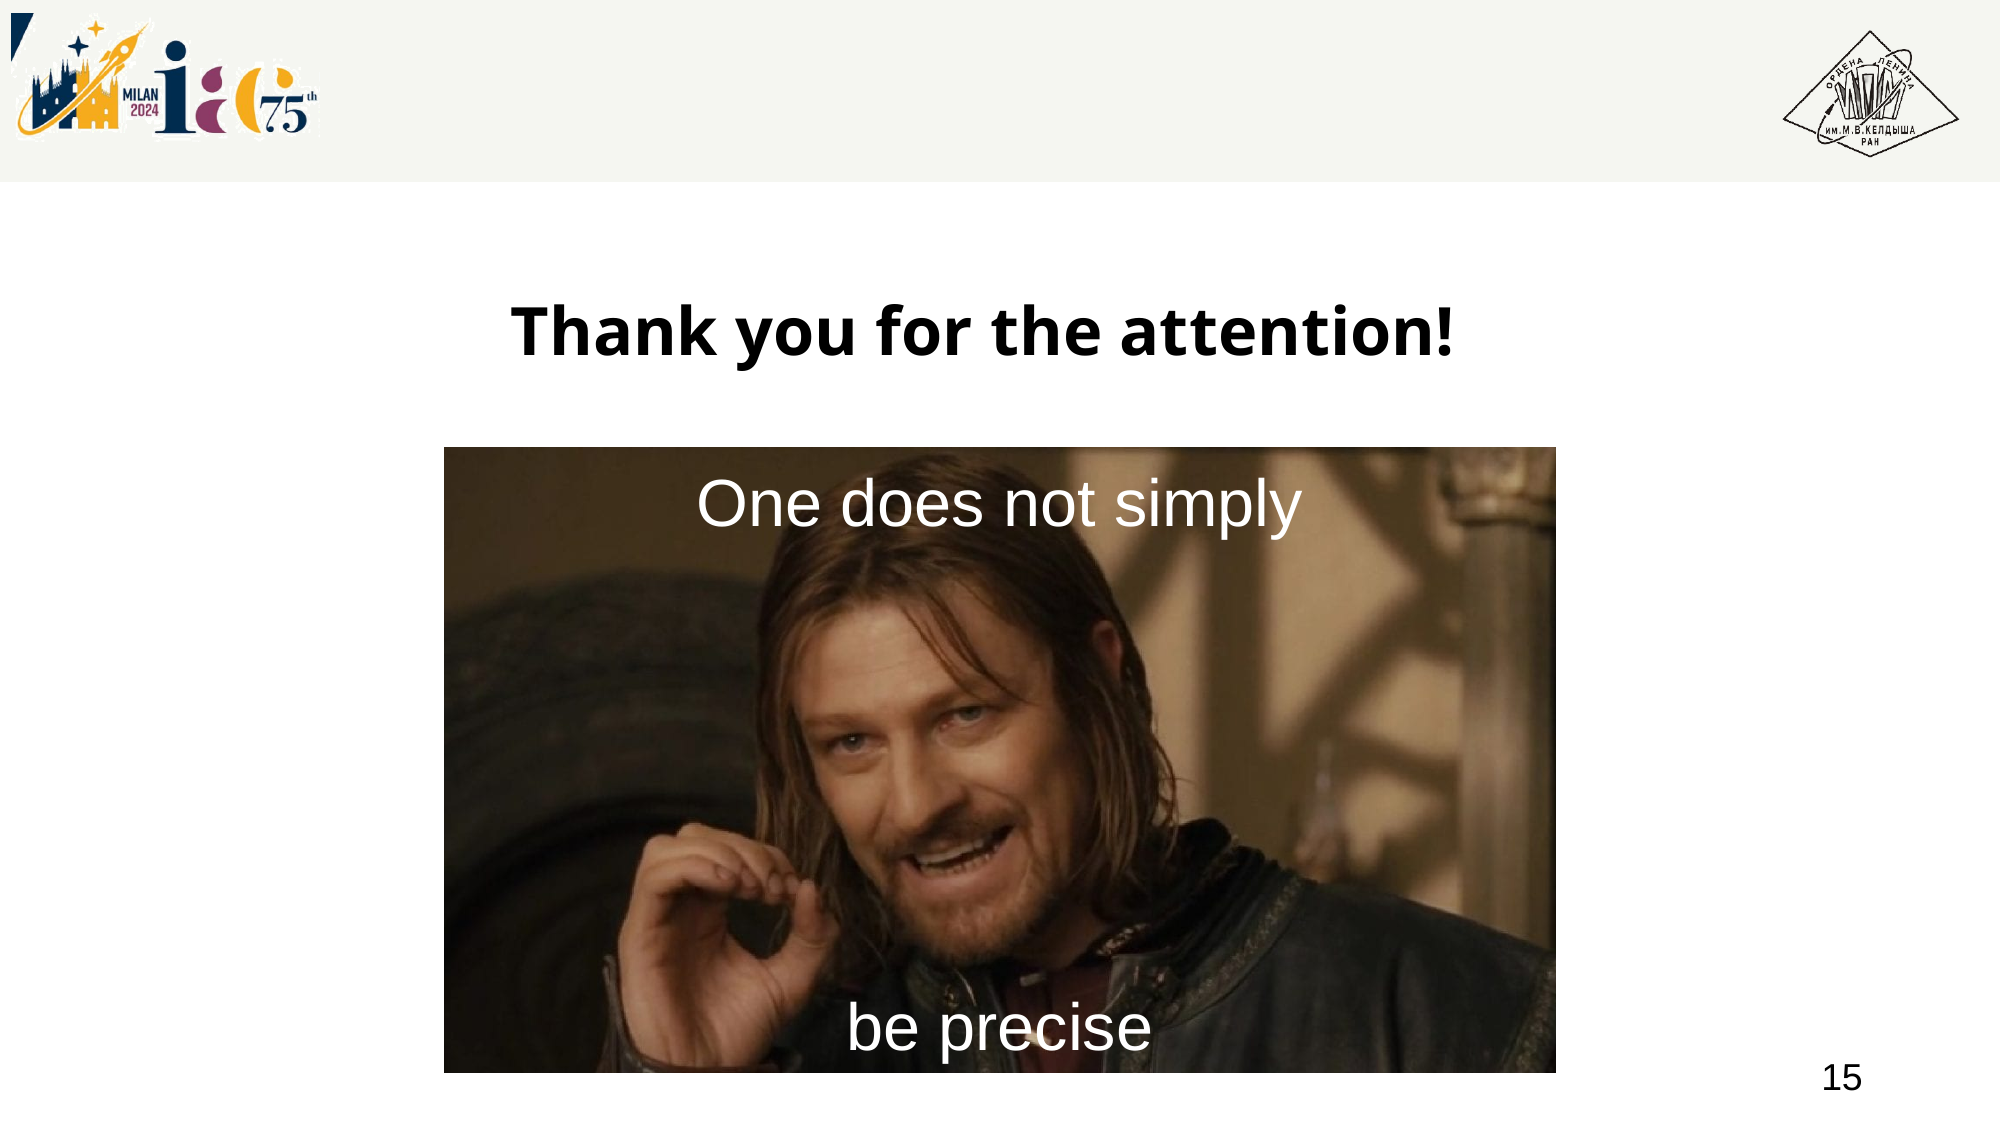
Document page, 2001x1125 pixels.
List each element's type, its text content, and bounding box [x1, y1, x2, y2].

text_box [0, 0, 2000, 182]
picture [443, 447, 1556, 1073]
picture [1778, 26, 1963, 161]
picture [11, 13, 320, 143]
title Thank you for the attention! [58, 262, 1907, 406]
text_box 15 [1806, 1045, 2000, 1106]
